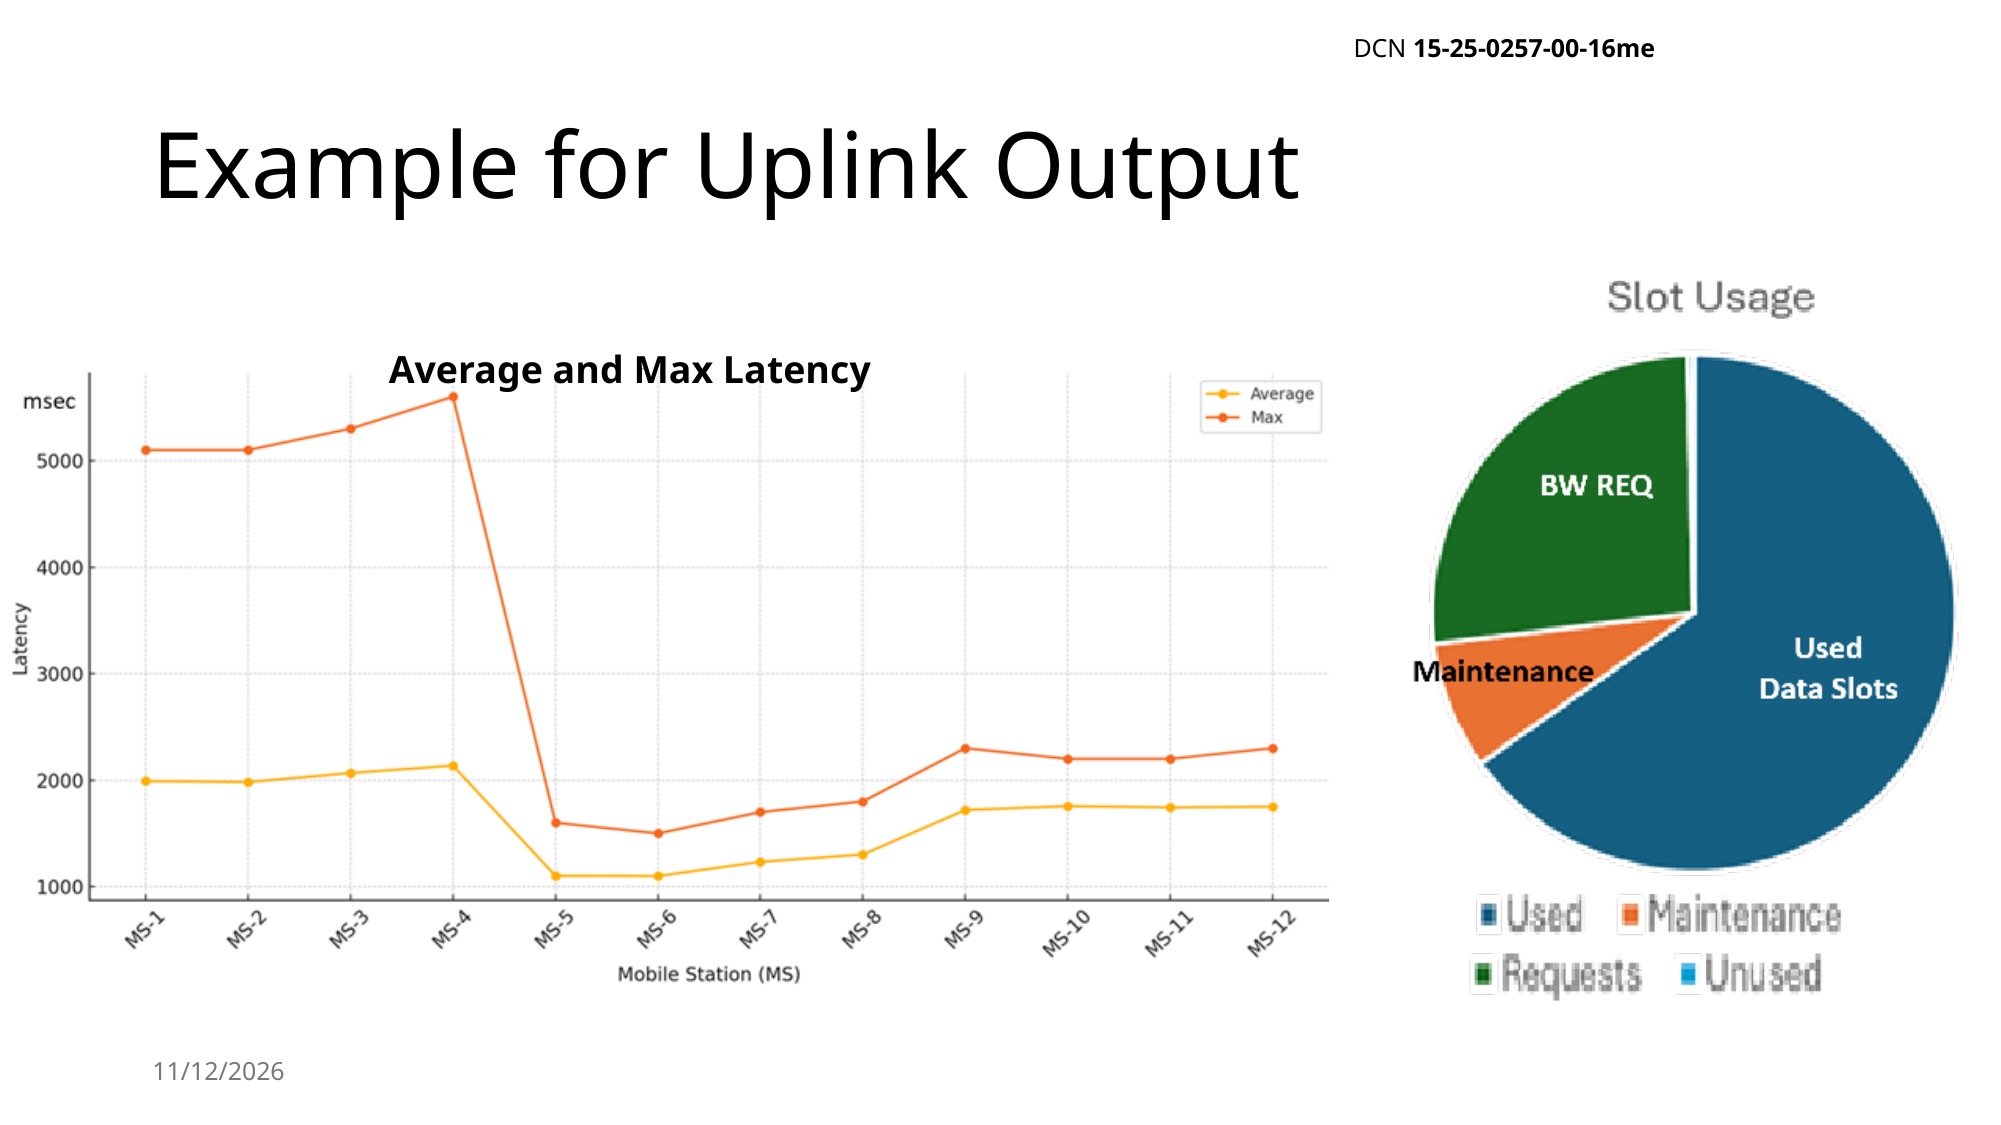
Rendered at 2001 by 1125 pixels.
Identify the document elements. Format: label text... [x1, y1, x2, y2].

picture [1341, 261, 1975, 1055]
title Example for Uplink Output [137, 59, 1863, 278]
picture [0, 367, 1329, 988]
text_box Average and Max Latency [374, 338, 887, 367]
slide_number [137, 1042, 588, 1103]
